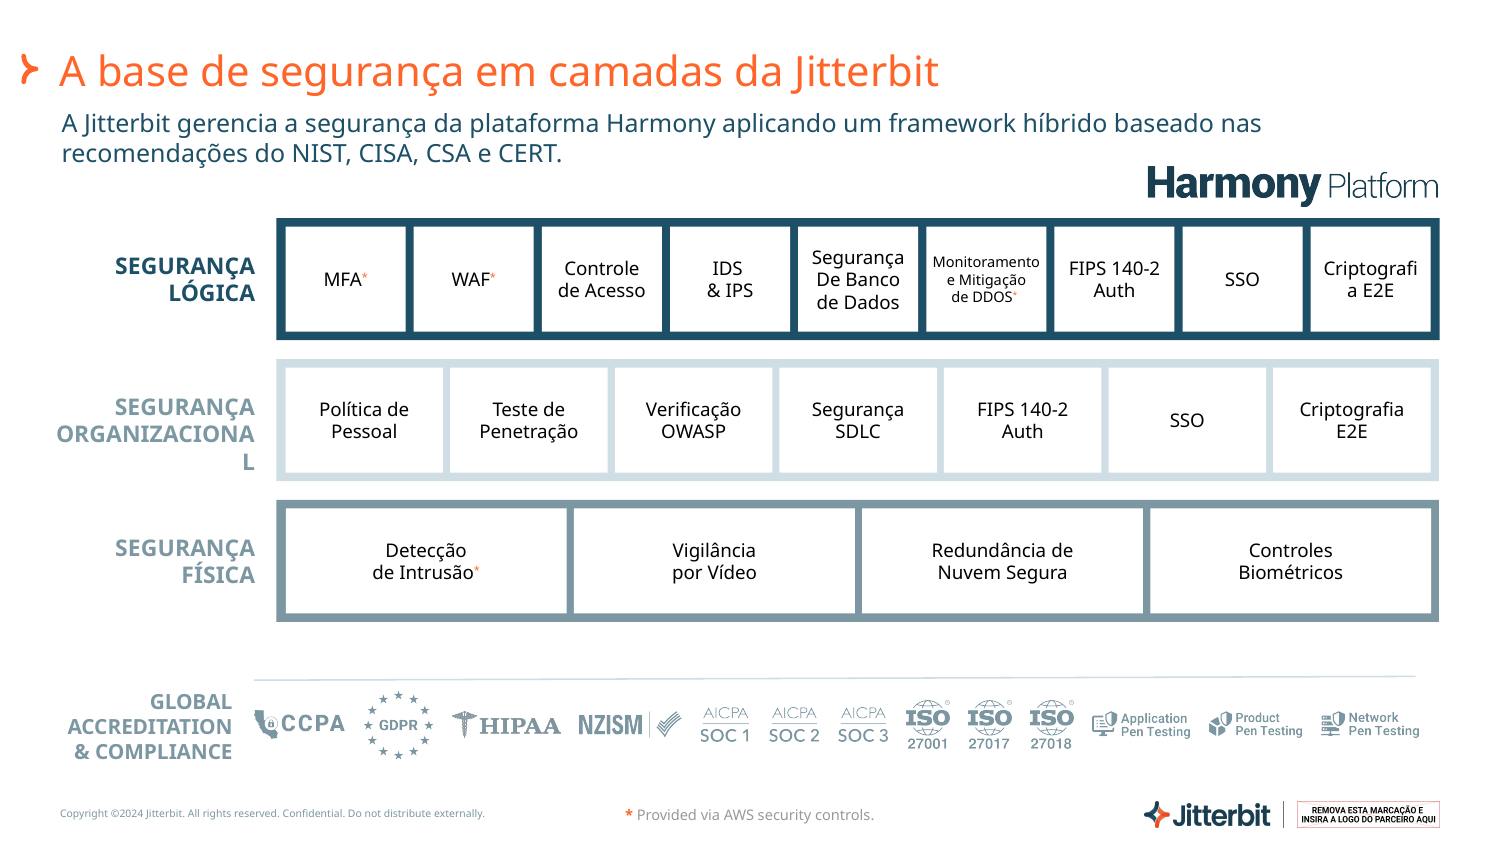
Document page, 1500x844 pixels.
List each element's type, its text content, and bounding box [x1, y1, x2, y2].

picture [1297, 801, 1440, 828]
text_box [276, 218, 1440, 341]
title A base de segurança em camadas da Jitterbit [59, 45, 1286, 186]
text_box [60, 226, 1431, 332]
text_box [48, 676, 1419, 765]
picture [1144, 801, 1284, 828]
text_box [276, 499, 1439, 622]
text_box * Provided via AWS security controls. [592, 805, 908, 824]
text_box A Jitterbit gerencia a segurança da plataforma Harmony aplicando um framework híbrido baseado nas recomendações do NIST, CISA, CSA e CERT. [61, 107, 1444, 168]
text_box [48, 367, 1431, 473]
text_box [60, 508, 1432, 614]
picture [1146, 163, 1440, 210]
text_box [276, 359, 1439, 482]
